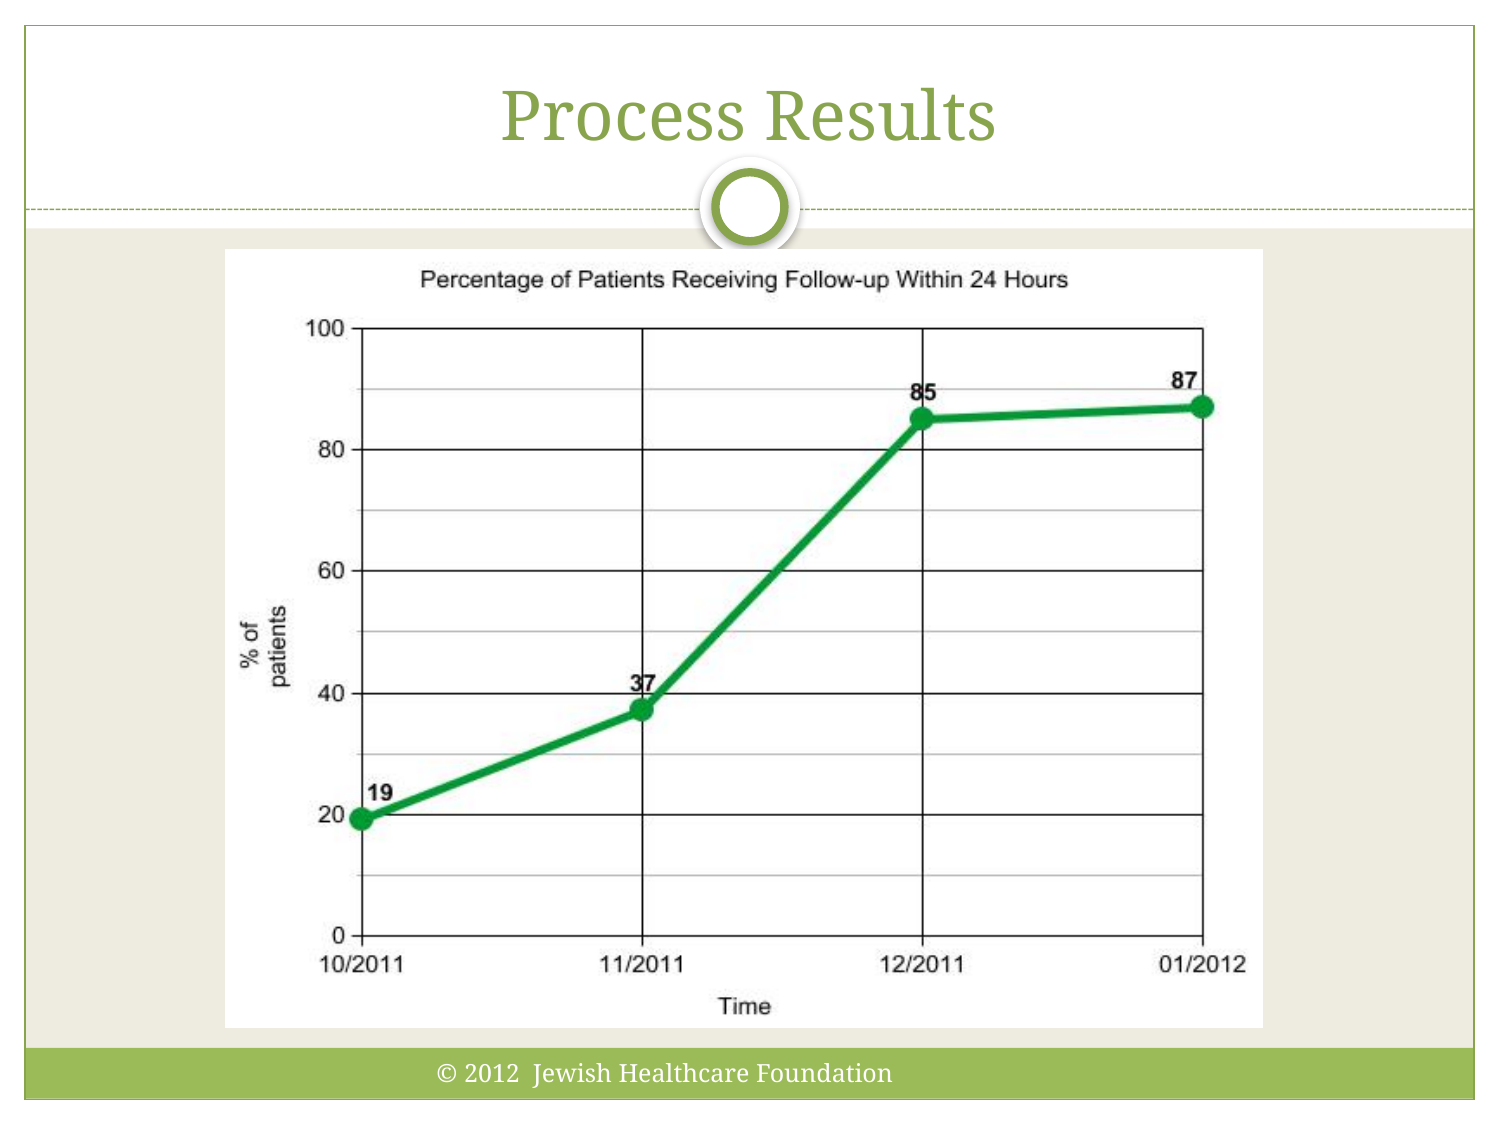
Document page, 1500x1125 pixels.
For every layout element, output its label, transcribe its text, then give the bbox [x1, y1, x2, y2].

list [224, 249, 1263, 1029]
footer © 2012 Jewish Healthcare Foundation [421, 1050, 1010, 1111]
title Process Results [49, 37, 1450, 162]
